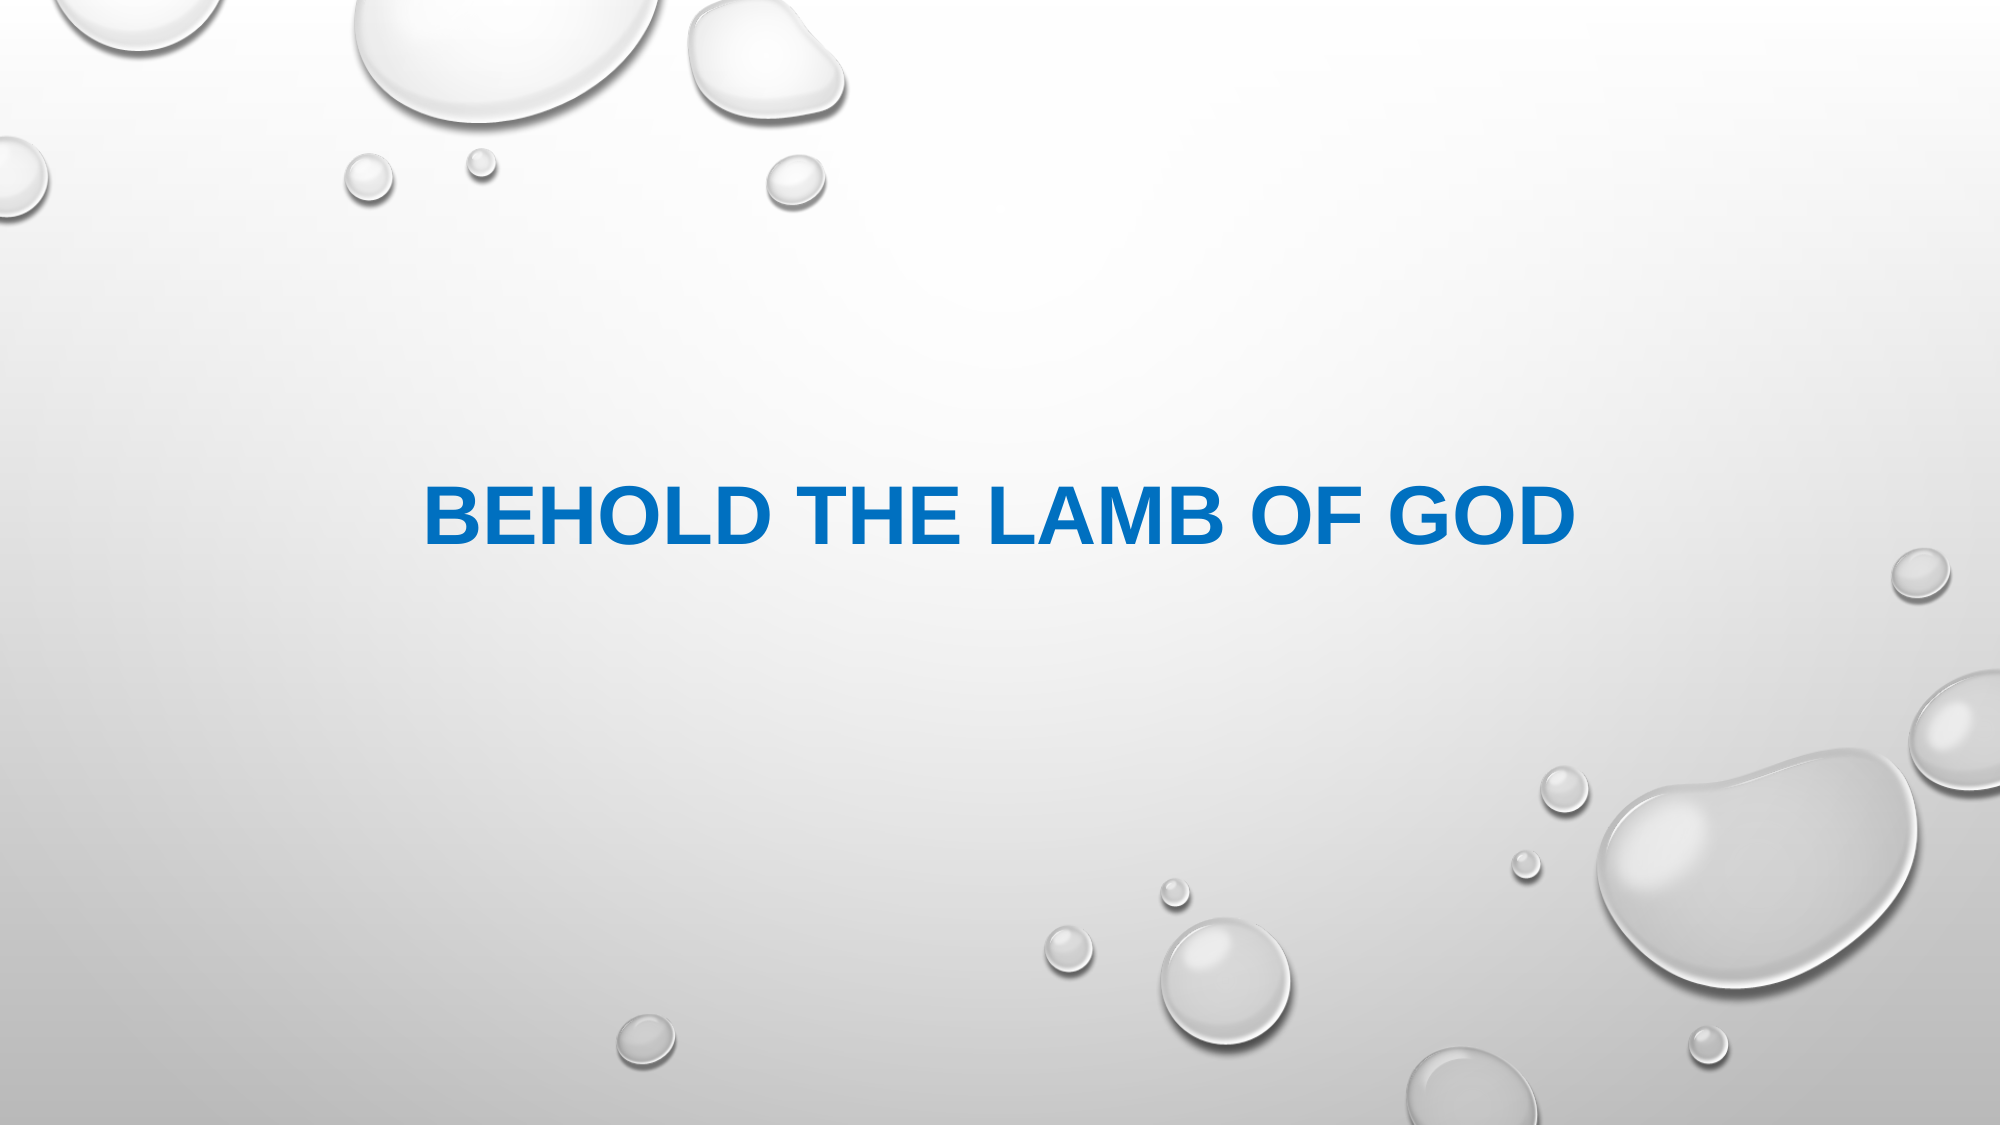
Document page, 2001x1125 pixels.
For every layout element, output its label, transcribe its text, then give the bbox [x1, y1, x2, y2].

picture [0, 0, 2000, 453]
picture [0, 569, 2000, 1125]
text_box BEHOLD THE LAMB OF GOD [0, 453, 2000, 569]
